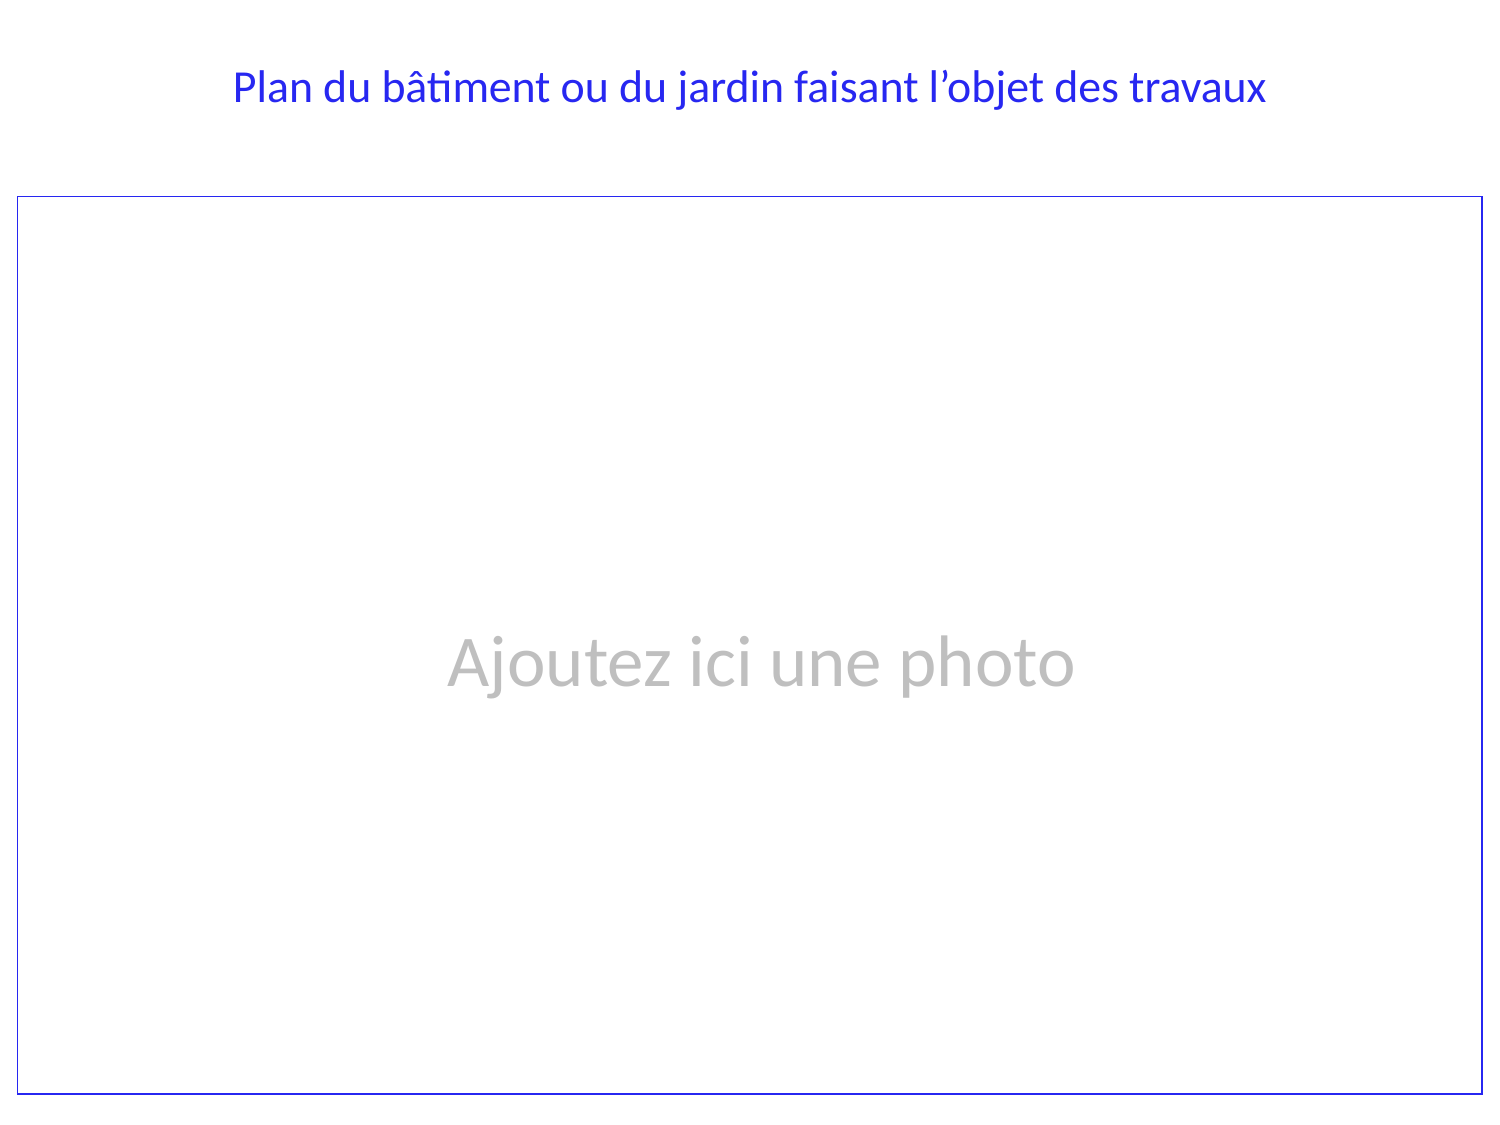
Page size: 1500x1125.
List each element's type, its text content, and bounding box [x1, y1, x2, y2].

text_box Plan du bâtiment ou du jardin faisant l’objet des travaux [0, 18, 1500, 149]
text_box Ajoutez ici une photo [123, 597, 1400, 717]
text_box [17, 196, 1483, 1094]
